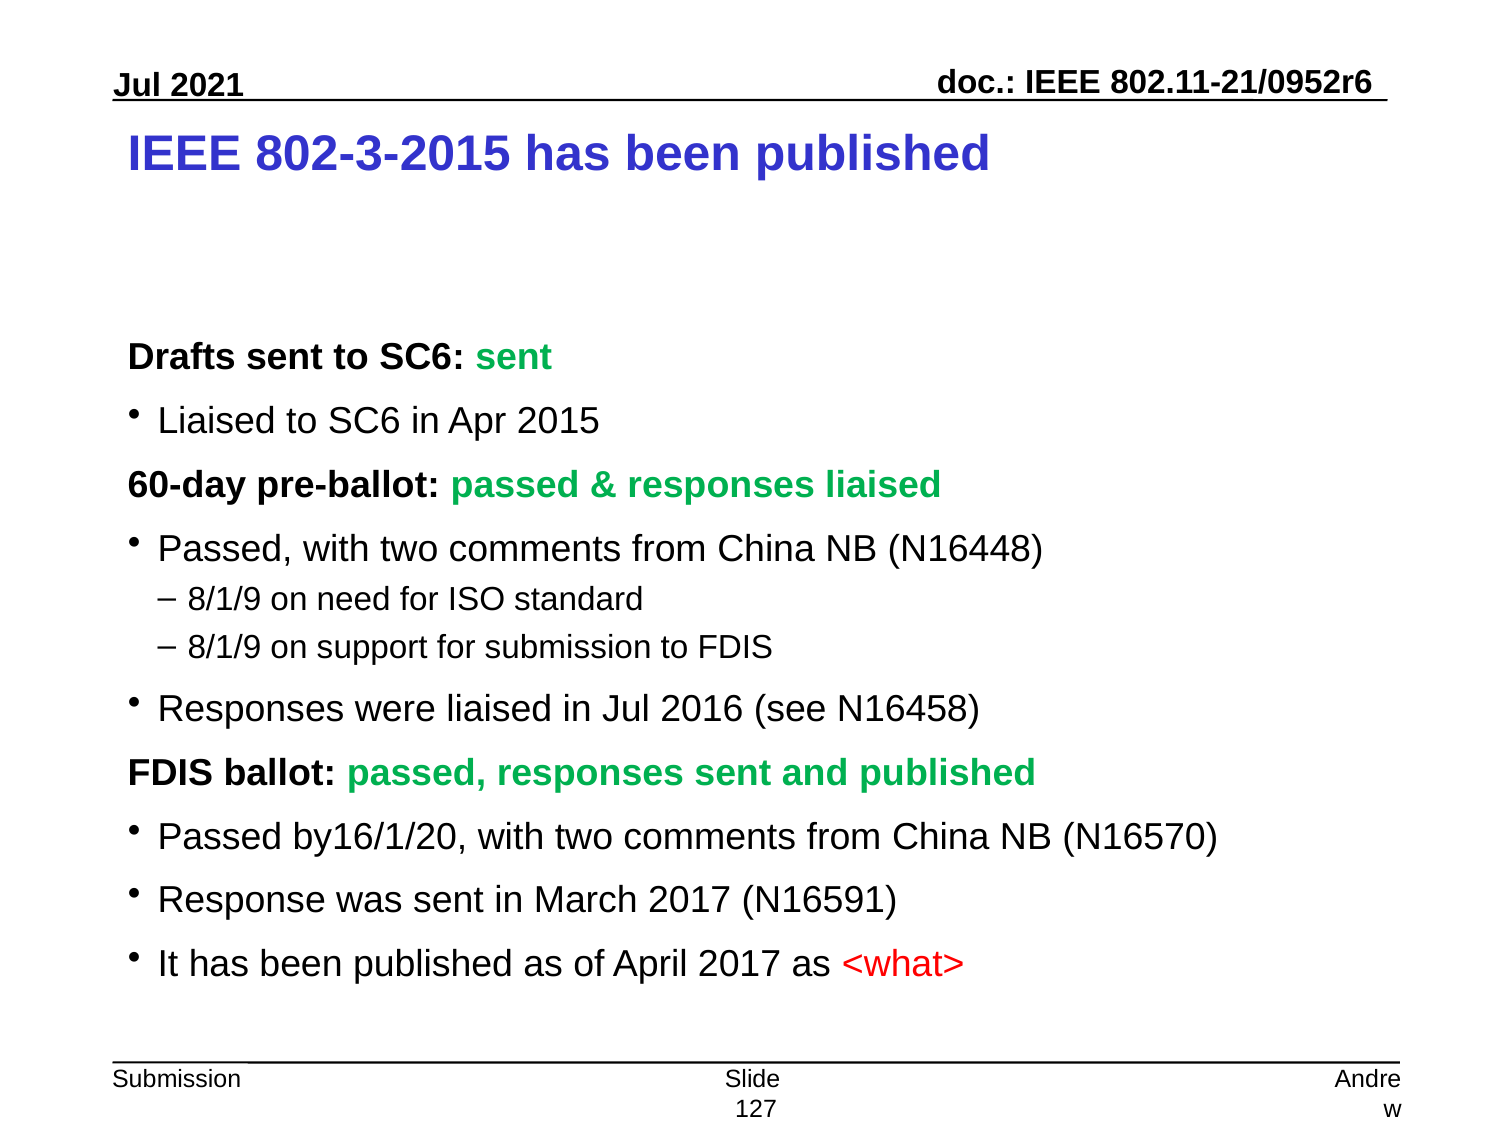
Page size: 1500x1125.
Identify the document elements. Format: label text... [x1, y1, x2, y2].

list Drafts sent to SC6: sent Liaised to SC6 in Apr 2015 60-day pre-ballot: passed & responses liaised Passed, with two comments from China NB (N16448) 8/1/9 on need for ISO standard 8/1/9 on support for submission to FDIS Responses were liaised in Jul 2016 (see N16458) FDIS ballot: passed, responses sent and published Passed by16/1/20, with two comments from China NB (N16570) Response was sent in March 2017 (N16591) It has been published as of April 2017 as <what> [112, 324, 1388, 1000]
title IEEE 802-3-2015 has been published [112, 112, 1388, 288]
slide_number Slide 127 [709, 1061, 803, 1093]
footer Andrew Myles, Cisco [1320, 1061, 1402, 1093]
